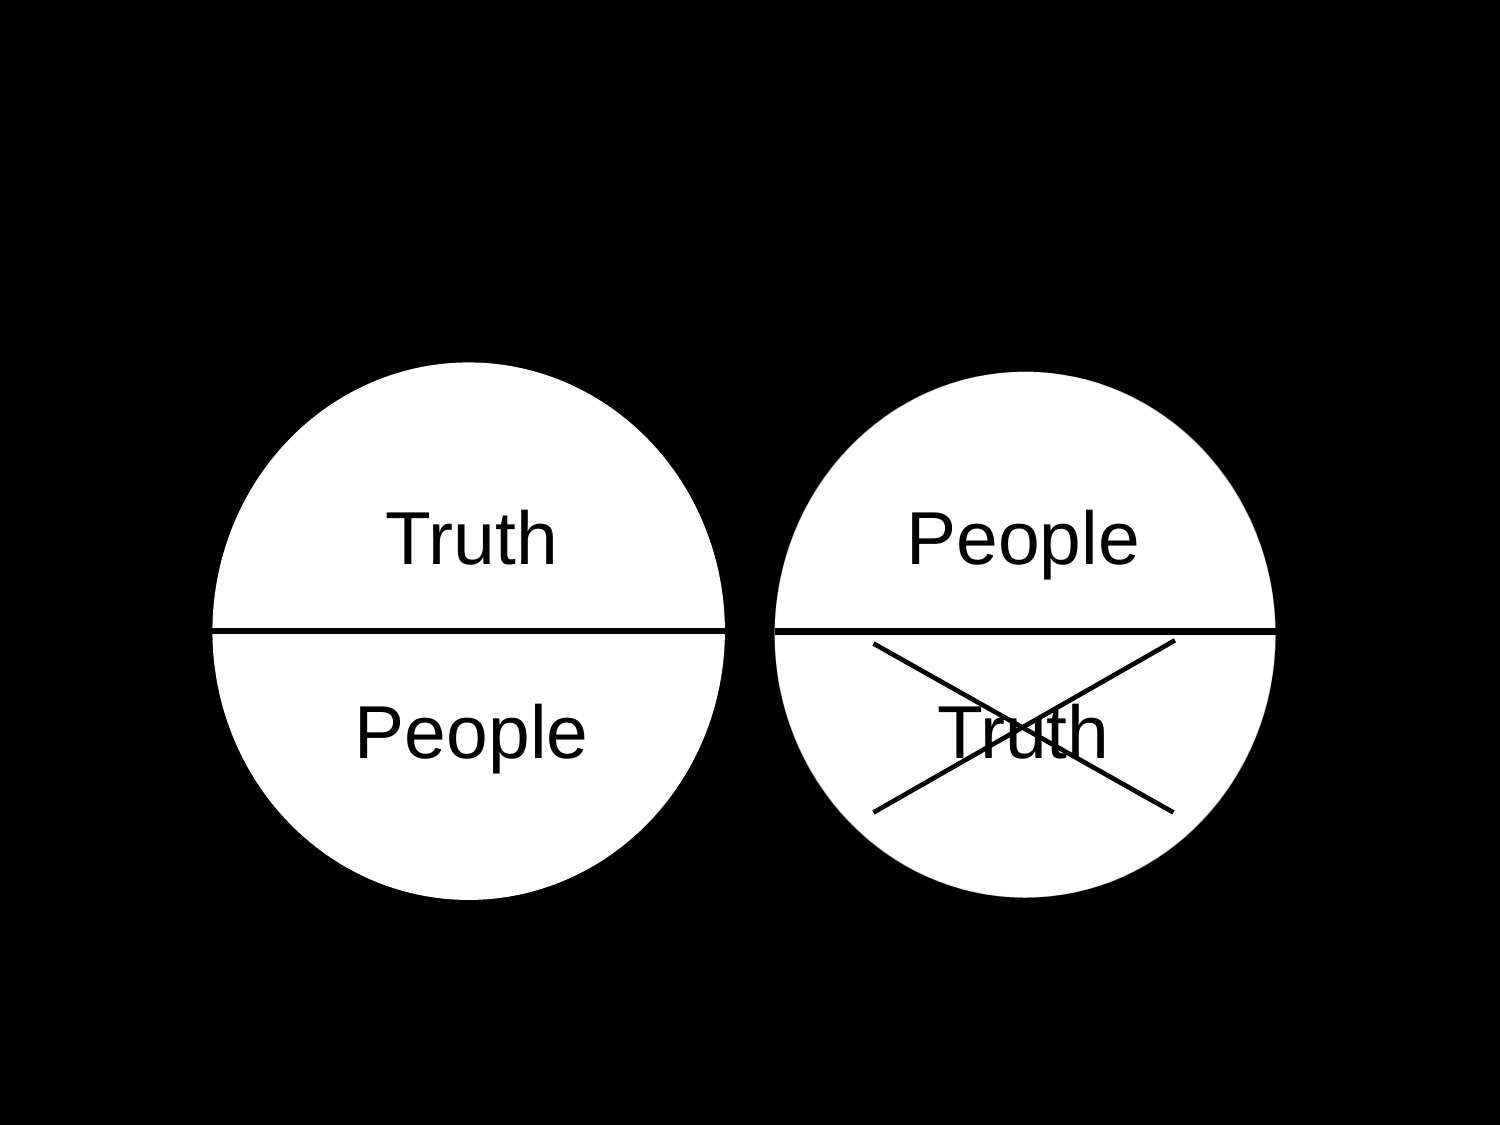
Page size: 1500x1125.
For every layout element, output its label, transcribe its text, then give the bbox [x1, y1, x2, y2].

text_box Truth [321, 449, 623, 620]
picture [762, 359, 1288, 910]
text_box People [321, 643, 623, 814]
text_box [212, 634, 725, 900]
text_box [212, 362, 725, 628]
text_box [873, 640, 1175, 813]
